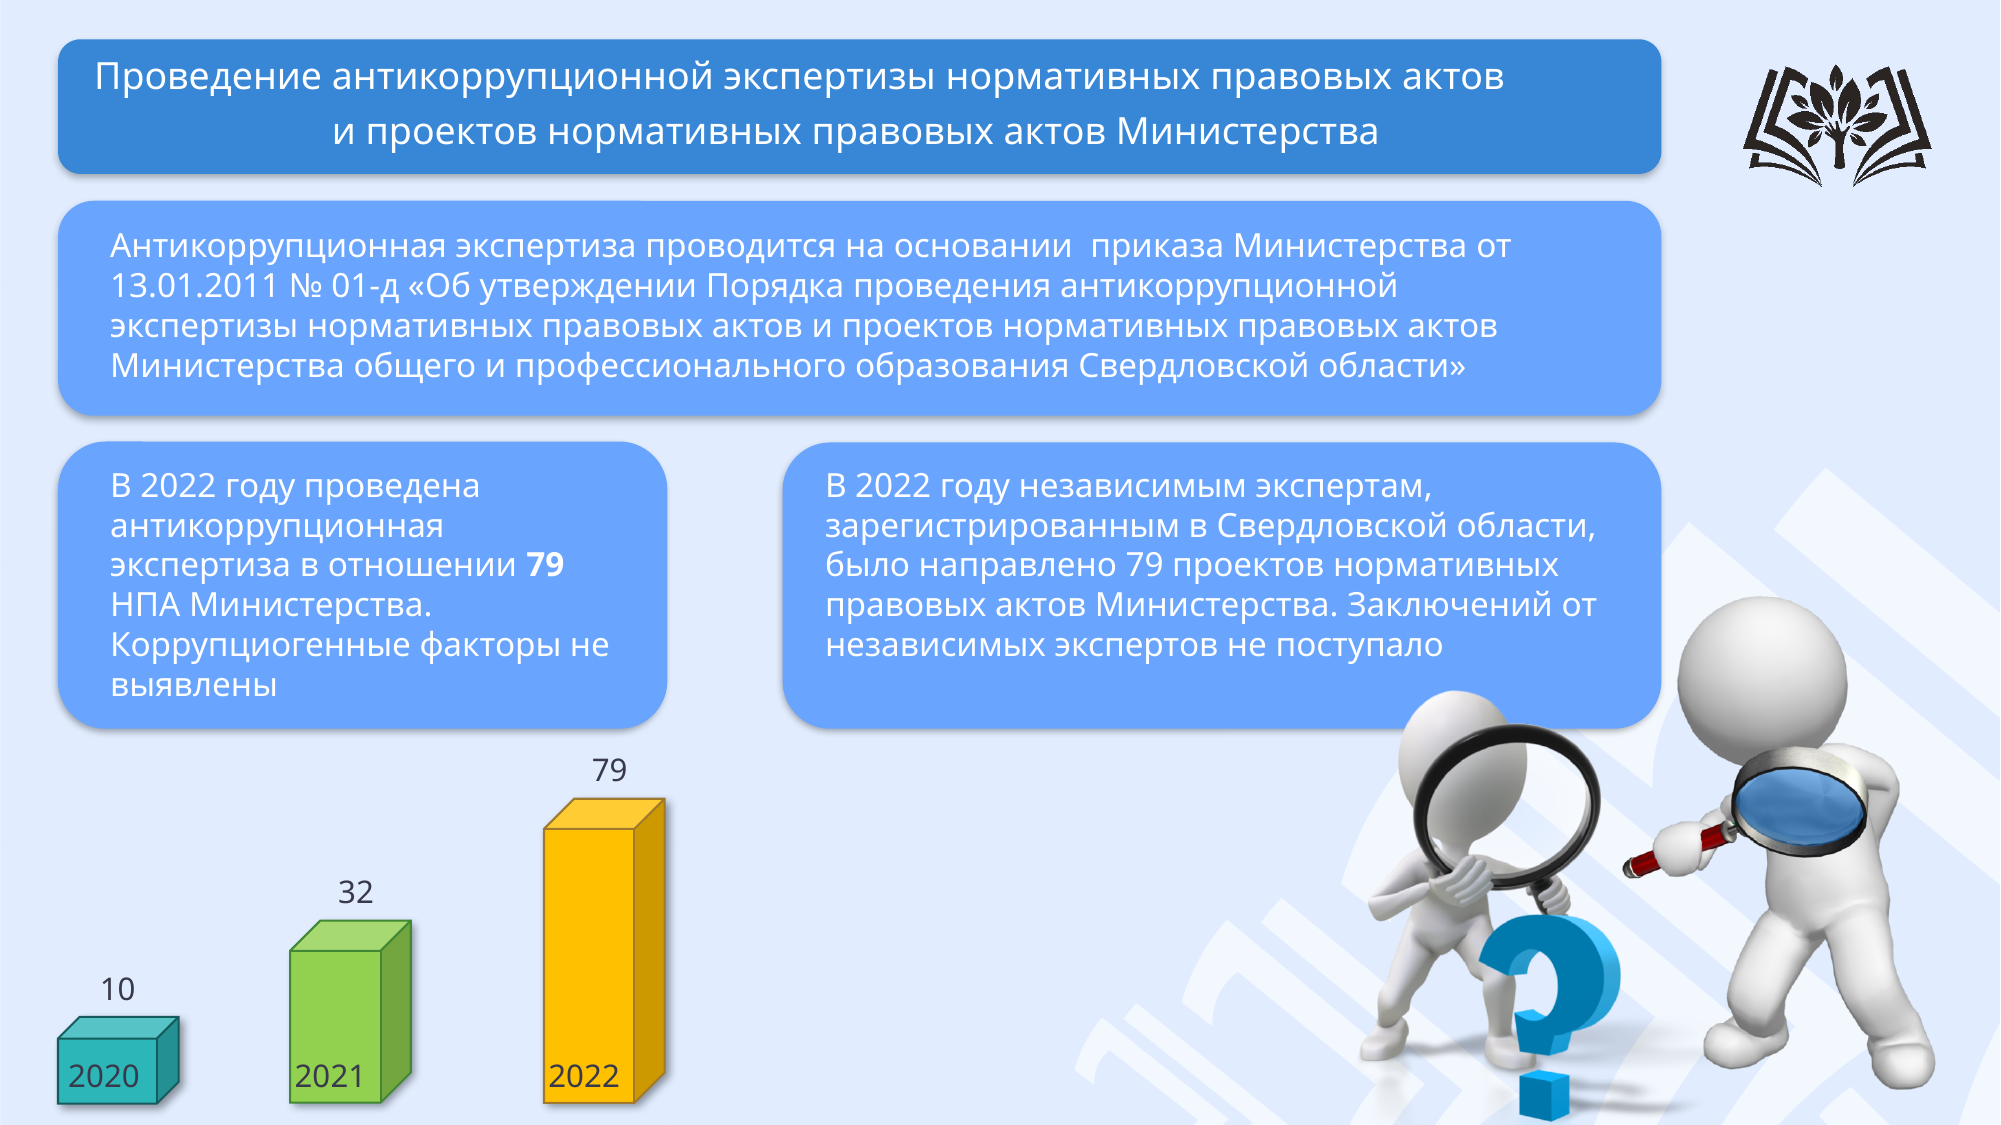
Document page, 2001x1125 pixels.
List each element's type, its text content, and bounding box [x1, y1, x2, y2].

text_box В 2022 году проведена антикоррупционная экспертиза в отношении 79 НПА Министерства. Коррупциогенные факторы не выявлены [95, 456, 650, 711]
text_box В 2022 году независимым экспертам, зарегистрированным в Свердловской области, было направлено 79 проектов нормативных правовых актов Министерства. Заключений от независимых экспертов не поступало [810, 456, 1621, 671]
text_box 2021 [279, 1048, 390, 1101]
text_box 10 [85, 962, 158, 1015]
text_box [549, 800, 660, 827]
text_box 79 [577, 743, 650, 796]
text_box 2022 [533, 1048, 644, 1101]
text_box [56, 1015, 180, 1099]
text_box 2020 [53, 1048, 163, 1101]
text_box [542, 797, 666, 1095]
text_box 32 [323, 865, 396, 918]
text_box [62, 1018, 174, 1037]
text_box [56, 440, 669, 730]
text_box [56, 199, 1663, 417]
picture [0, 0, 2001, 1125]
text_box [57, 38, 1663, 175]
text_box Антикоррупционная экспертиза проводится на основании приказа Министерства от 13.01.2011 № 01-д «Об утверждении Порядка проведения антикоррупционной экспертизы нормативных правовых актов и проектов нормативных правовых актов Министерства общего и профессионального образования Свердловской области» [95, 216, 1597, 392]
text_box Проведение антикоррупционной экспертизы нормативных правовых актов и проектов нормативных правовых актов Министерства [79, 44, 1633, 160]
text_box [781, 441, 1663, 730]
text_box [295, 922, 406, 949]
text_box [289, 919, 412, 1095]
text_box [56, 1101, 161, 1105]
